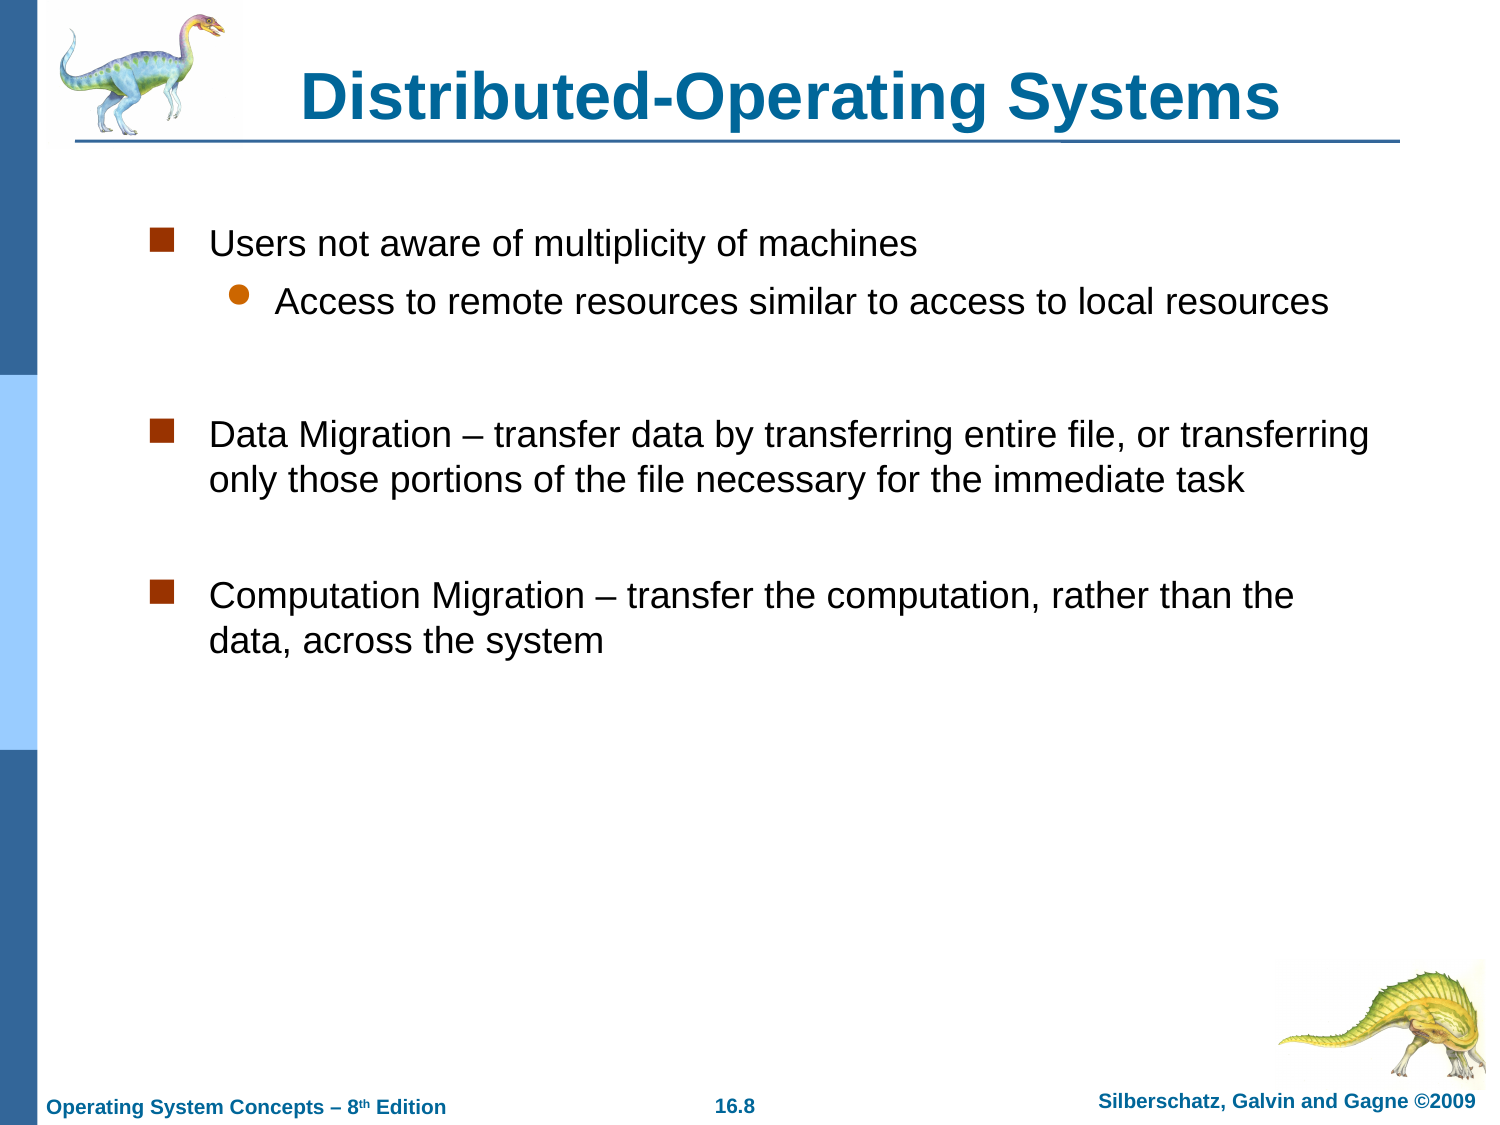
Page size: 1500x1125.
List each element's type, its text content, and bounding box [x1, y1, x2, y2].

title Distributed-Operating Systems [157, 45, 1426, 141]
list Users not aware of multiplicity of machines Access to remote resources similar to access to local resources Data Migration – transfer data by transferring entire file, or transferring only those portions of the file necessary for the immediate task Computation Migration – transfer the computation, rather than the data, across the system [137, 211, 1397, 948]
picture [1275, 959, 1486, 1090]
picture [46, 0, 243, 149]
